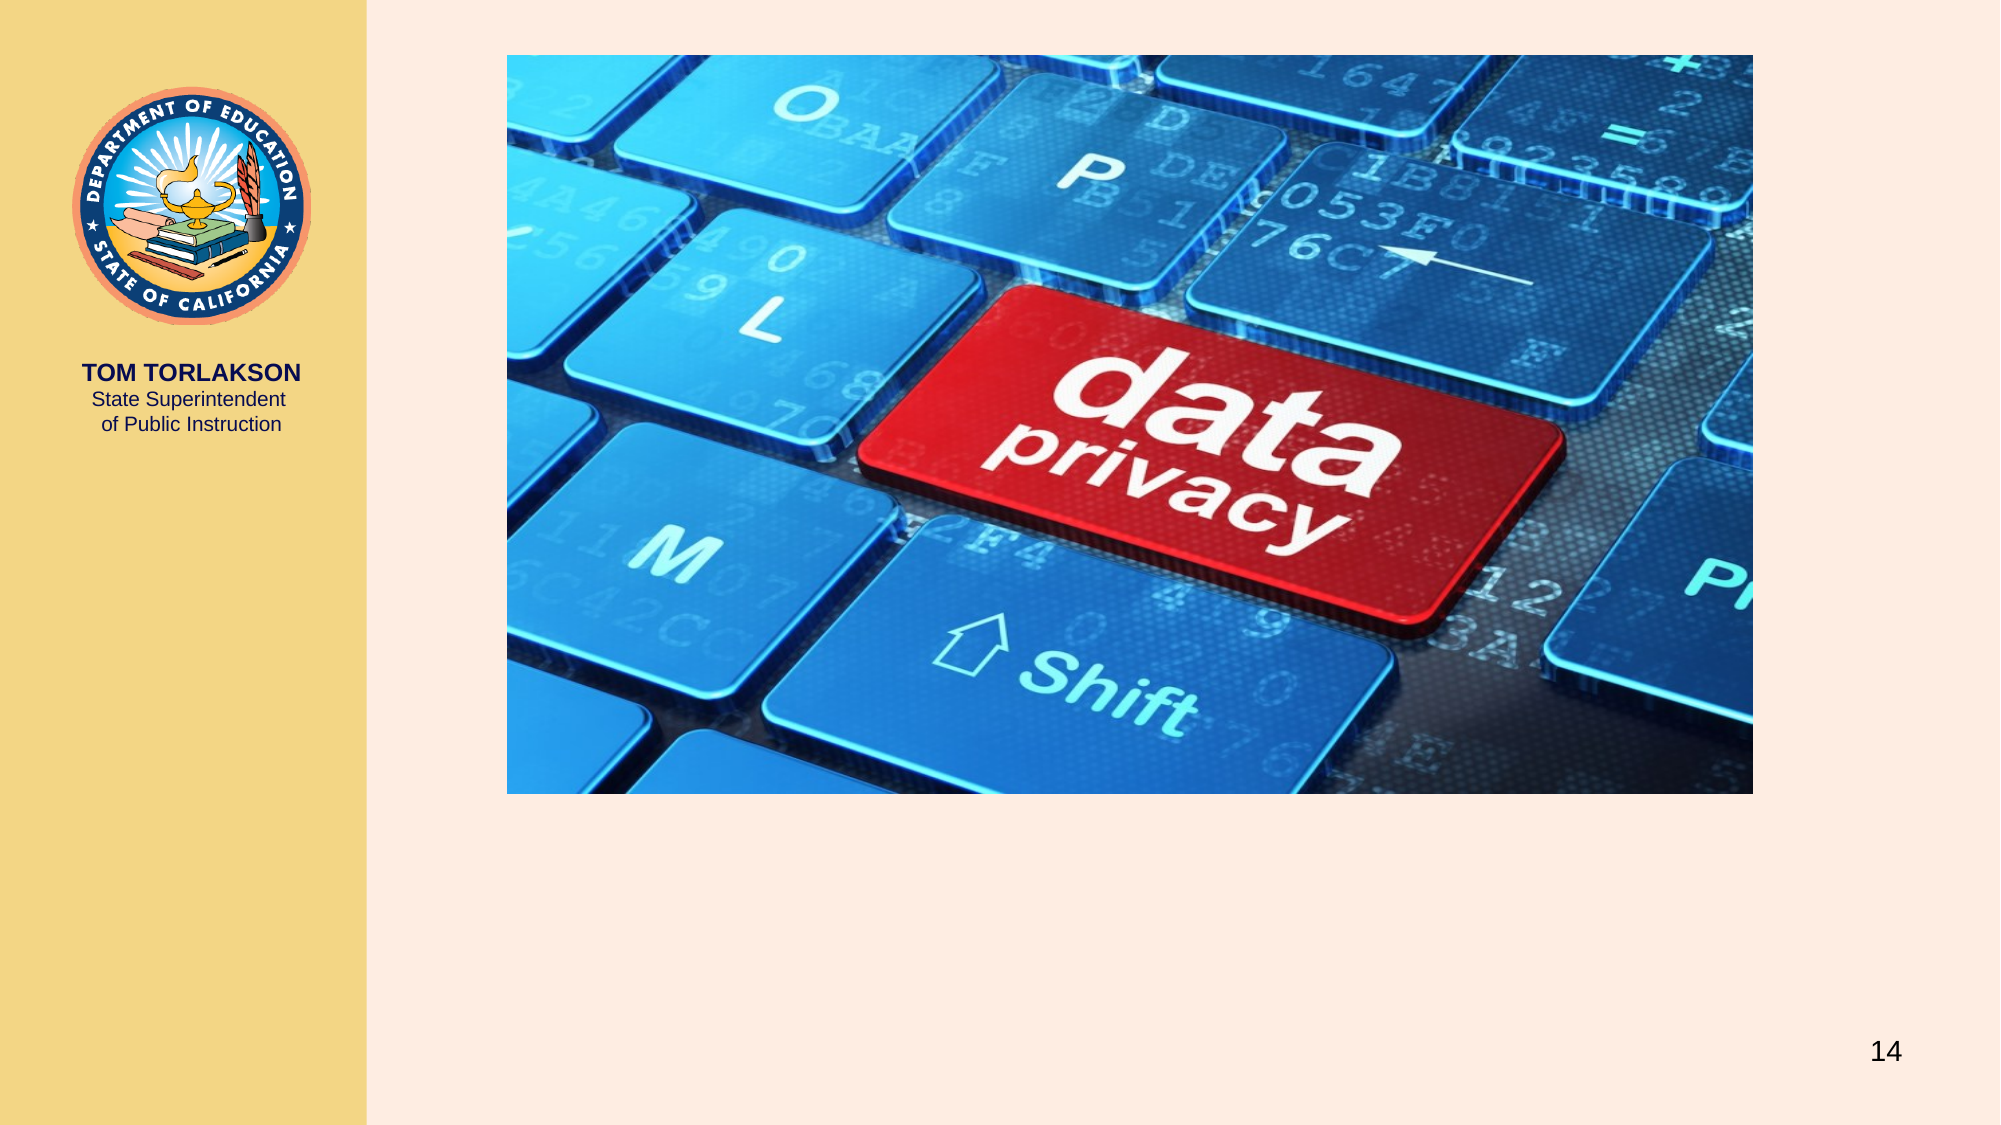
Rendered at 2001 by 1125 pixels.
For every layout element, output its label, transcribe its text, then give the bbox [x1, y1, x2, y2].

picture [72, 86, 311, 325]
slide_number 14 [1551, 1025, 1918, 1100]
picture [507, 55, 1753, 794]
